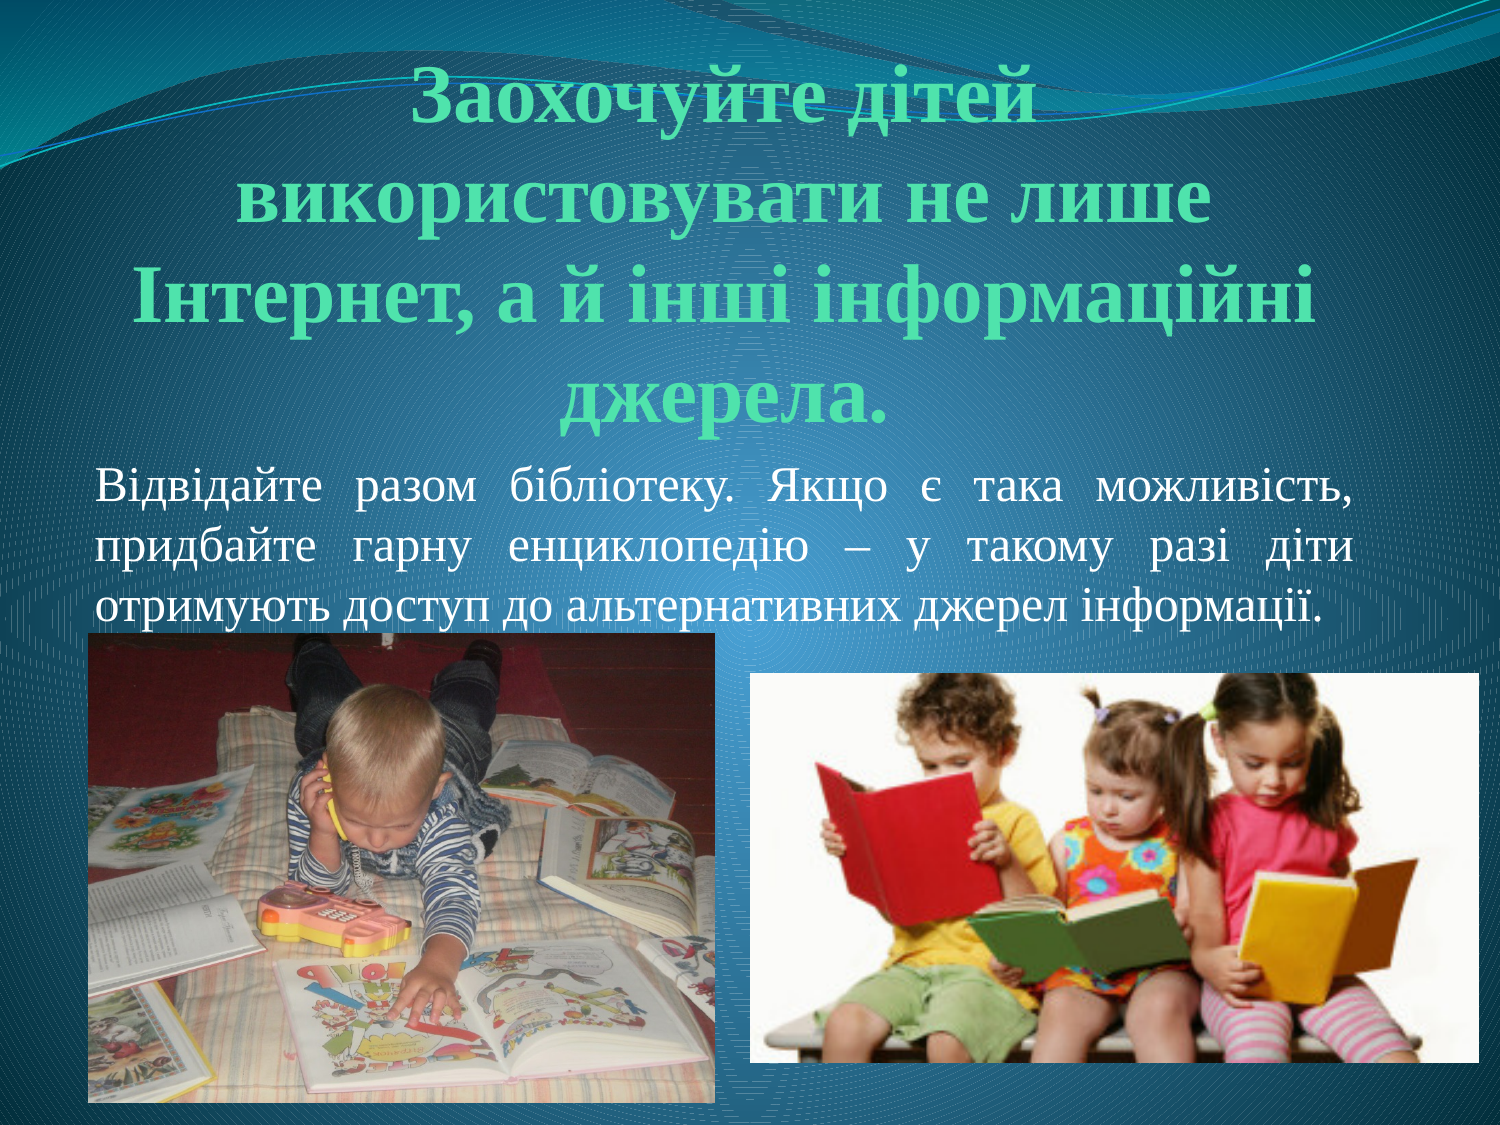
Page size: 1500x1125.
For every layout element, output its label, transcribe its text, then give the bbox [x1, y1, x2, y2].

title Заохочуйте дітей використовувати не лише Інтернет, а й інші інформаційні джерела. [86, 216, 1362, 440]
picture [749, 673, 1479, 1063]
picture [88, 633, 715, 1104]
list Відвідайте разом бібліотеку. Якщо є така можливість, придбайте гарну енциклопедію – у такому разі діти отримують доступ до альтернативних джерел інформації. [86, 443, 1362, 692]
